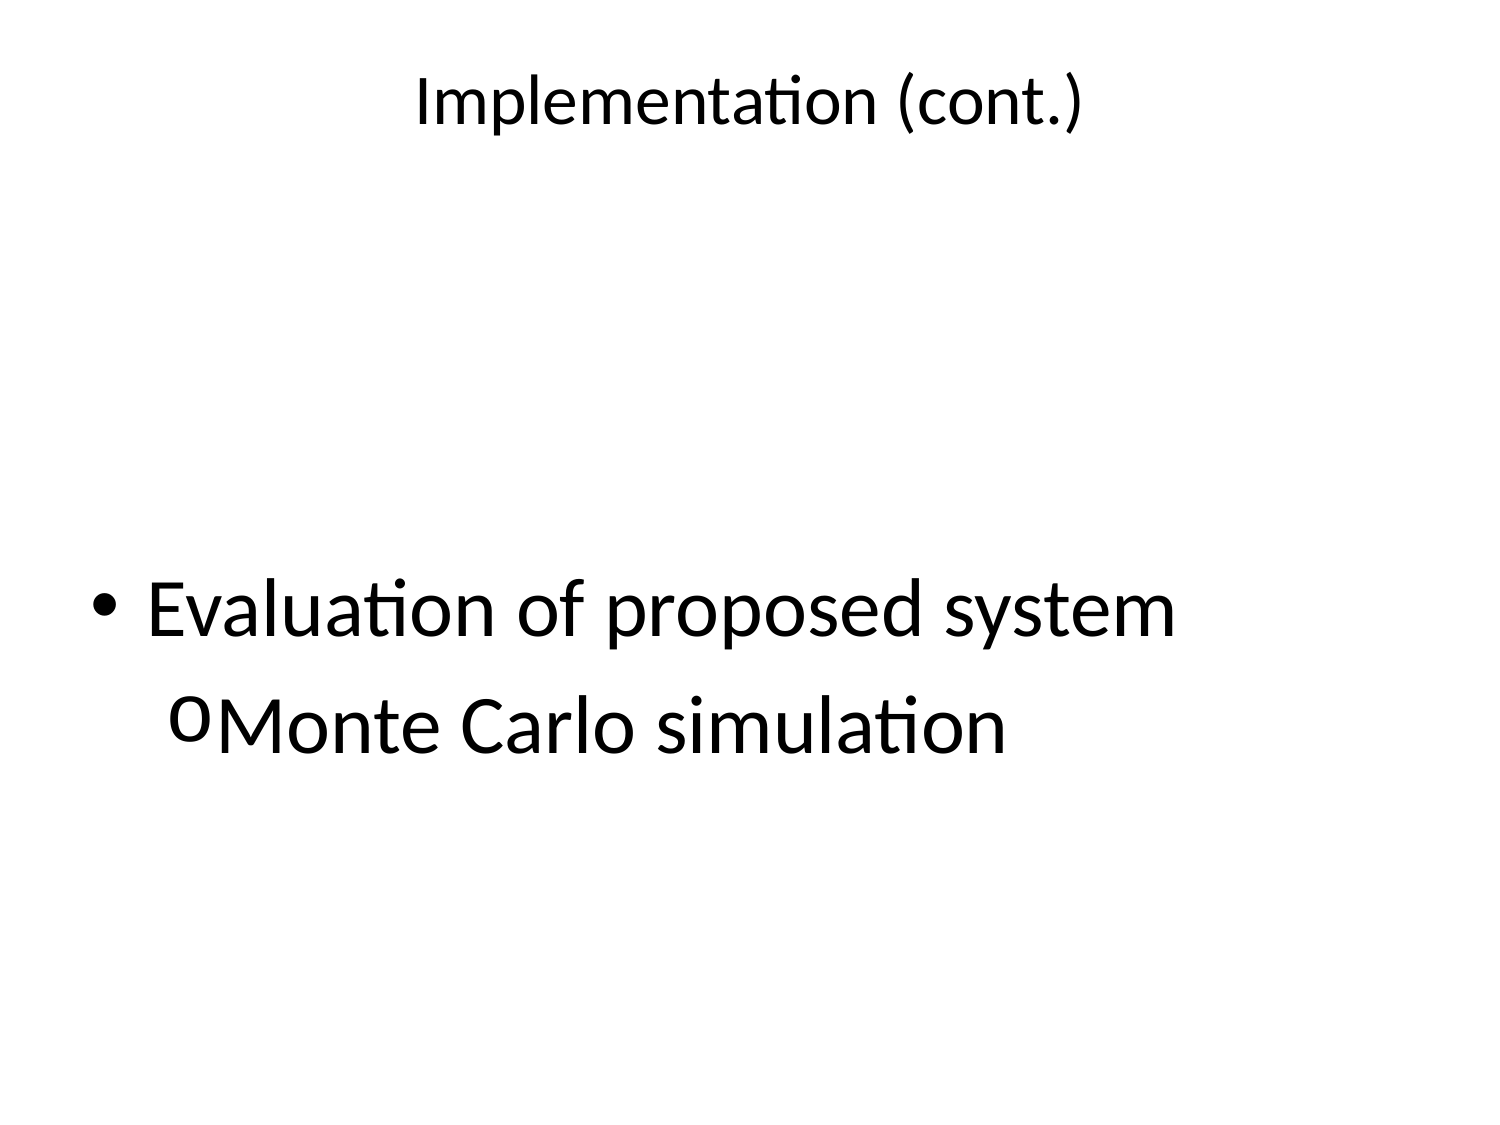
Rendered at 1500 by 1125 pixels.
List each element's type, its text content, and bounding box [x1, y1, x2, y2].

title Implementation (cont.) [75, 45, 1425, 233]
list Evaluation of proposed system Monte Carlo simulation [75, 262, 1425, 1005]
